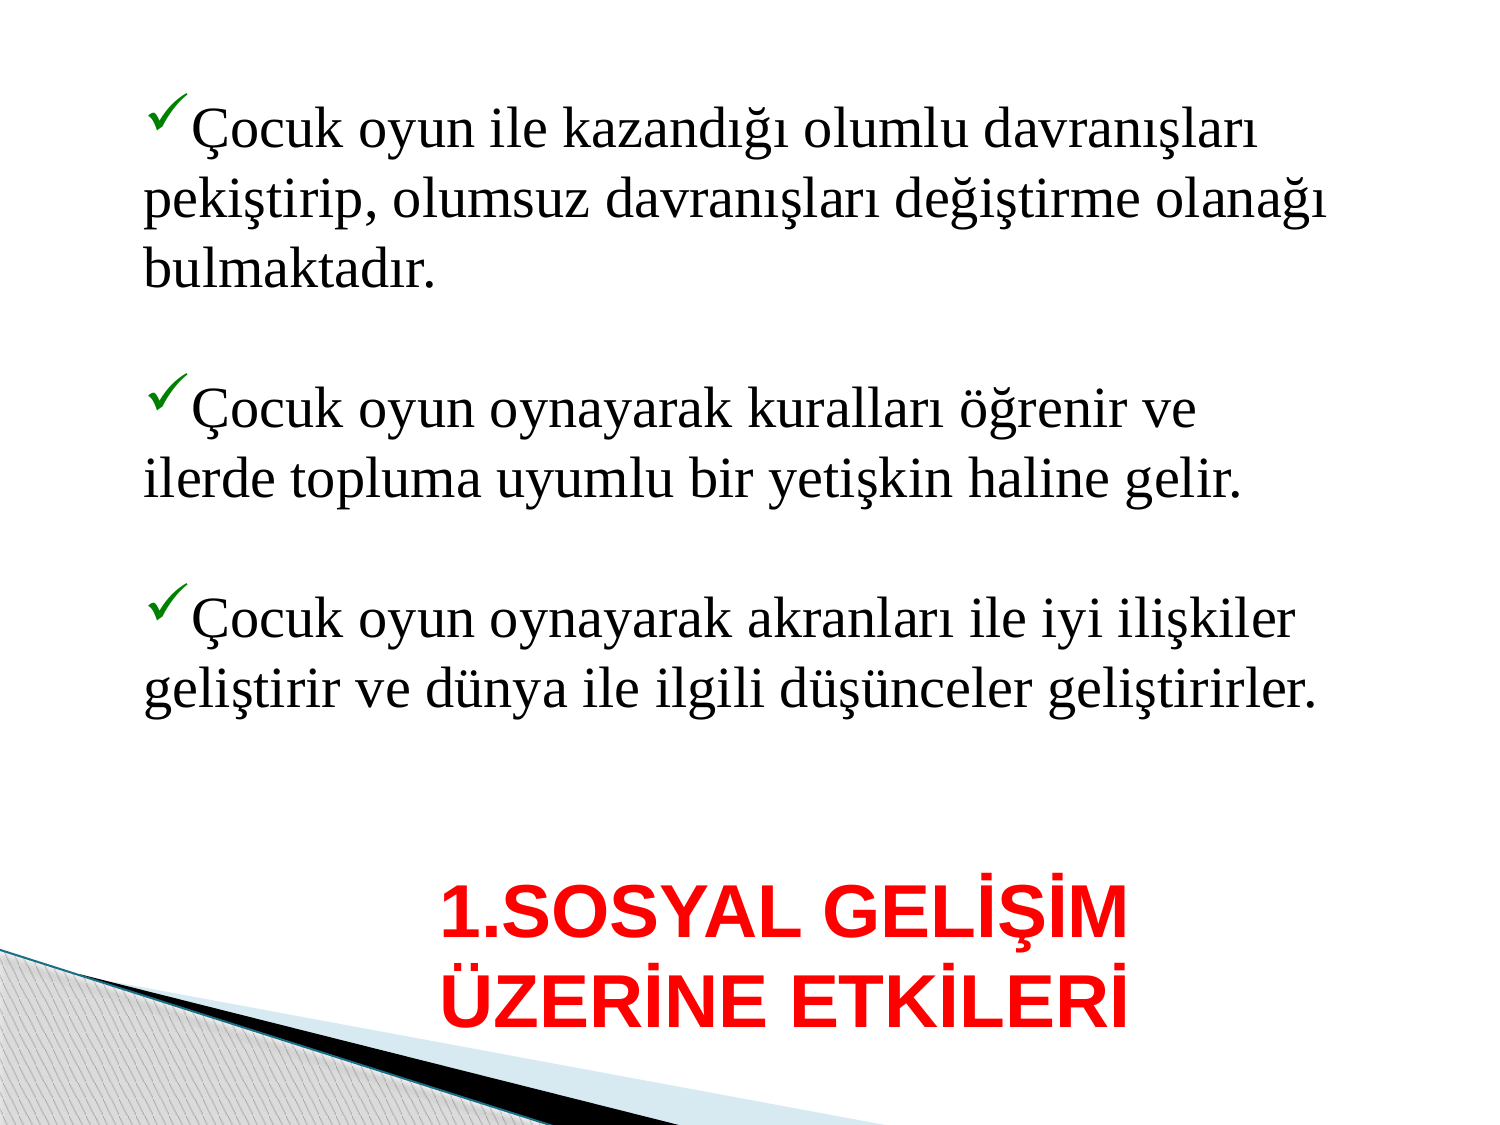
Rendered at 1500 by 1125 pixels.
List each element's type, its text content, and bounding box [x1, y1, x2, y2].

text_box 1.SOSYAL GELİŞİM ÜZERİNE ETKİLERİ [257, 855, 1313, 1125]
text_box Çocuk oyun ile kazandığı olumlu davranışları pekiştirip, olumsuz davranışları değiştirme olanağı bulmaktadır. Çocuk oyun oynayarak kuralları öğrenir ve ilerde topluma uyumlu bir yetişkin haline gelir. Çocuk oyun oynayarak akranları ile iyi ilişkiler geliştirir ve dünya ile ilgili düşünceler geliştirirler. [128, 82, 1360, 727]
